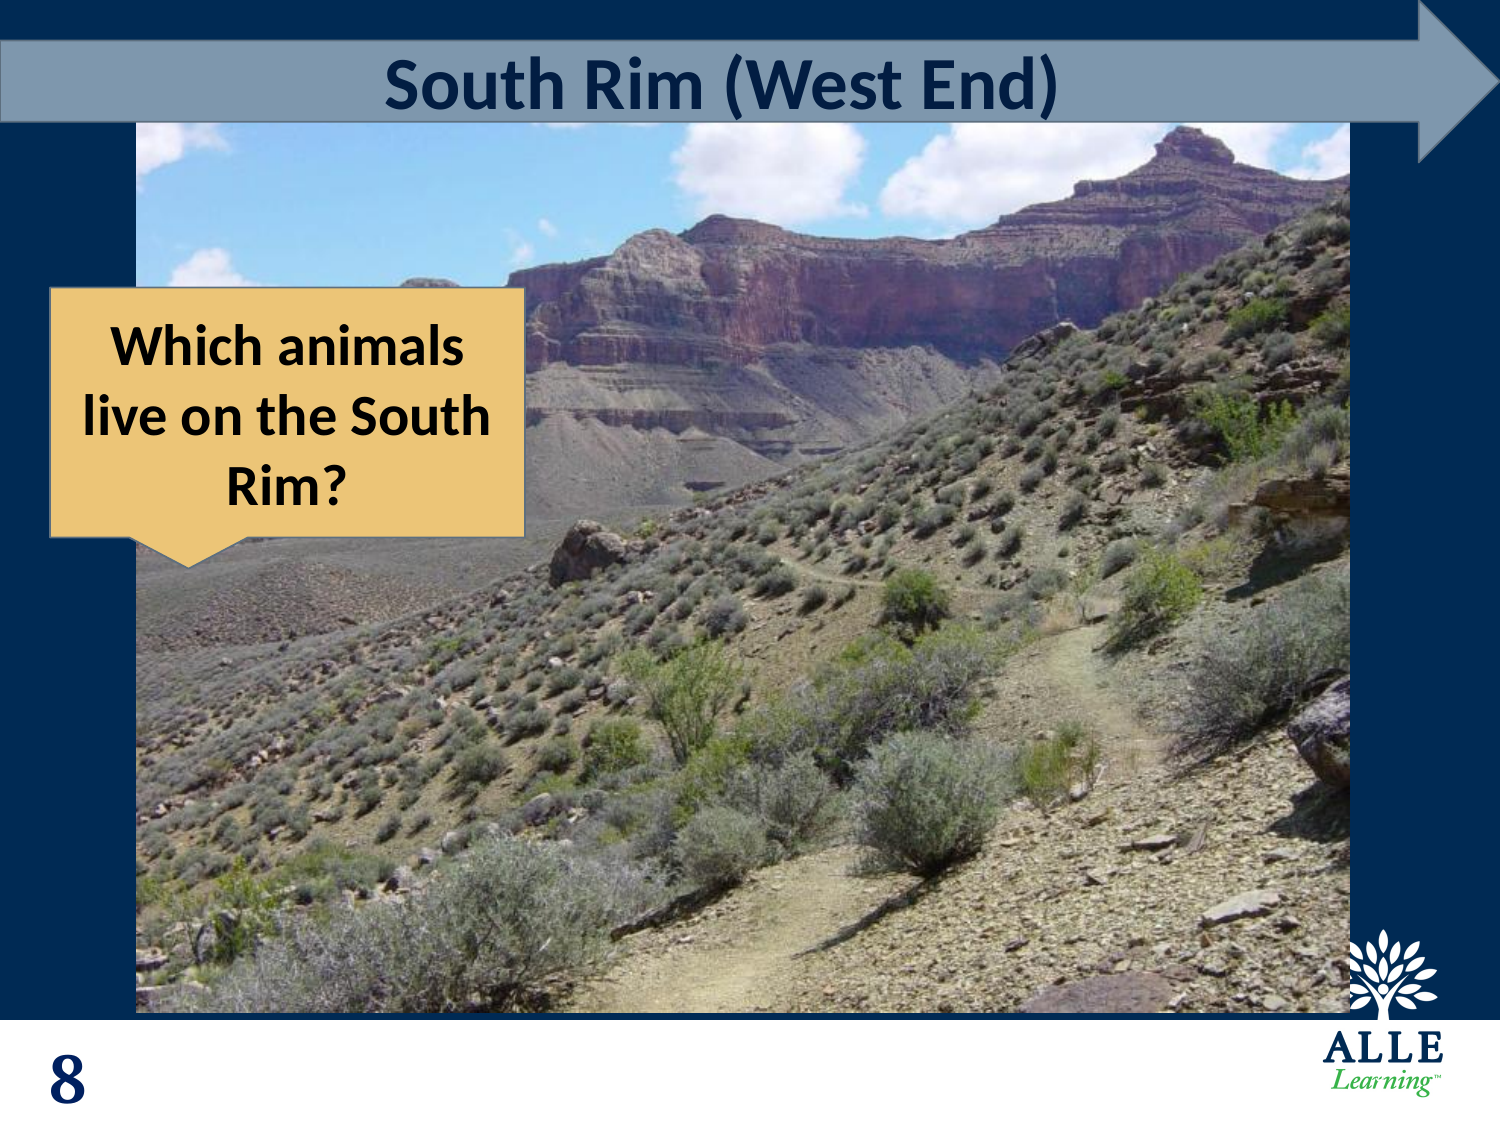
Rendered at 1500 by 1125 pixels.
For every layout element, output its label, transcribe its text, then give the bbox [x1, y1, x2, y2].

slide_number 8 [1237, 1042, 1400, 1103]
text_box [0, 0, 1500, 163]
text_box Which animals live on the South Rim? [49, 286, 130, 539]
text_box 8 [0, 1029, 137, 1124]
picture [0, 163, 1500, 1125]
